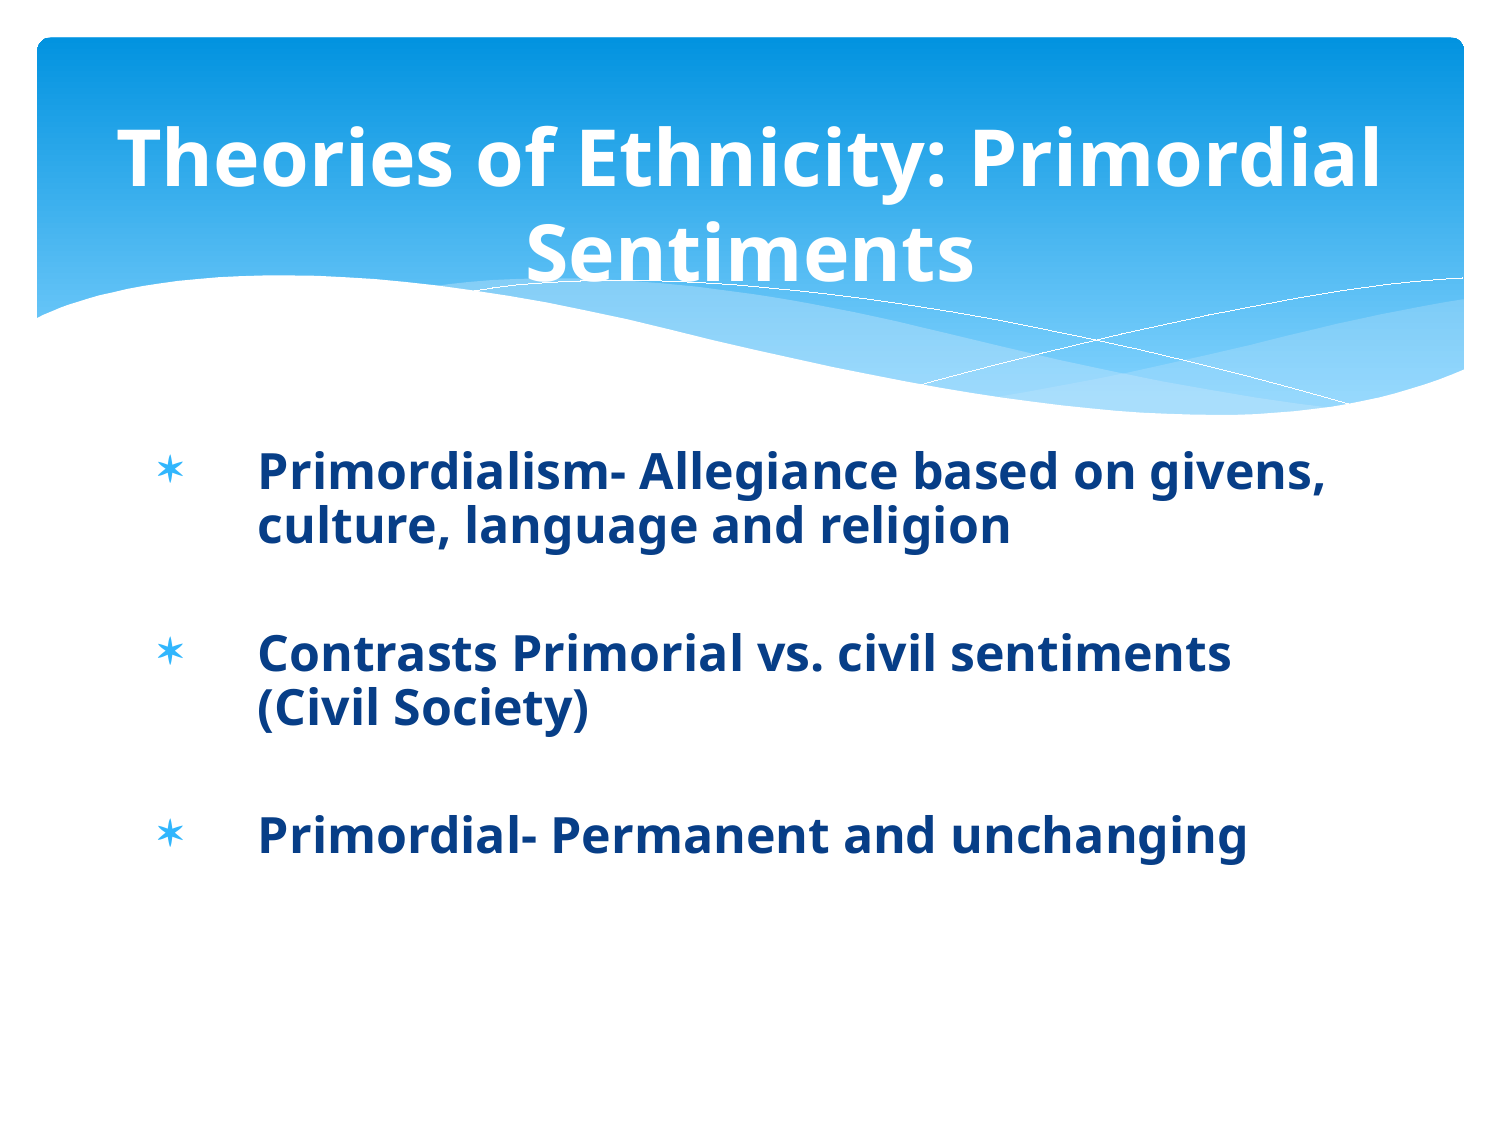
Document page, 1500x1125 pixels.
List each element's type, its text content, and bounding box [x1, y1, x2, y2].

title Theories of Ethnicity: Primordial Sentiments [75, 99, 1426, 306]
list Primordialism- Allegiance based on givens, culture, language and religion Contrasts Primorial vs. civil sentiments (Civil Society) Primordial- Permanent and unchanging [143, 438, 1359, 1005]
